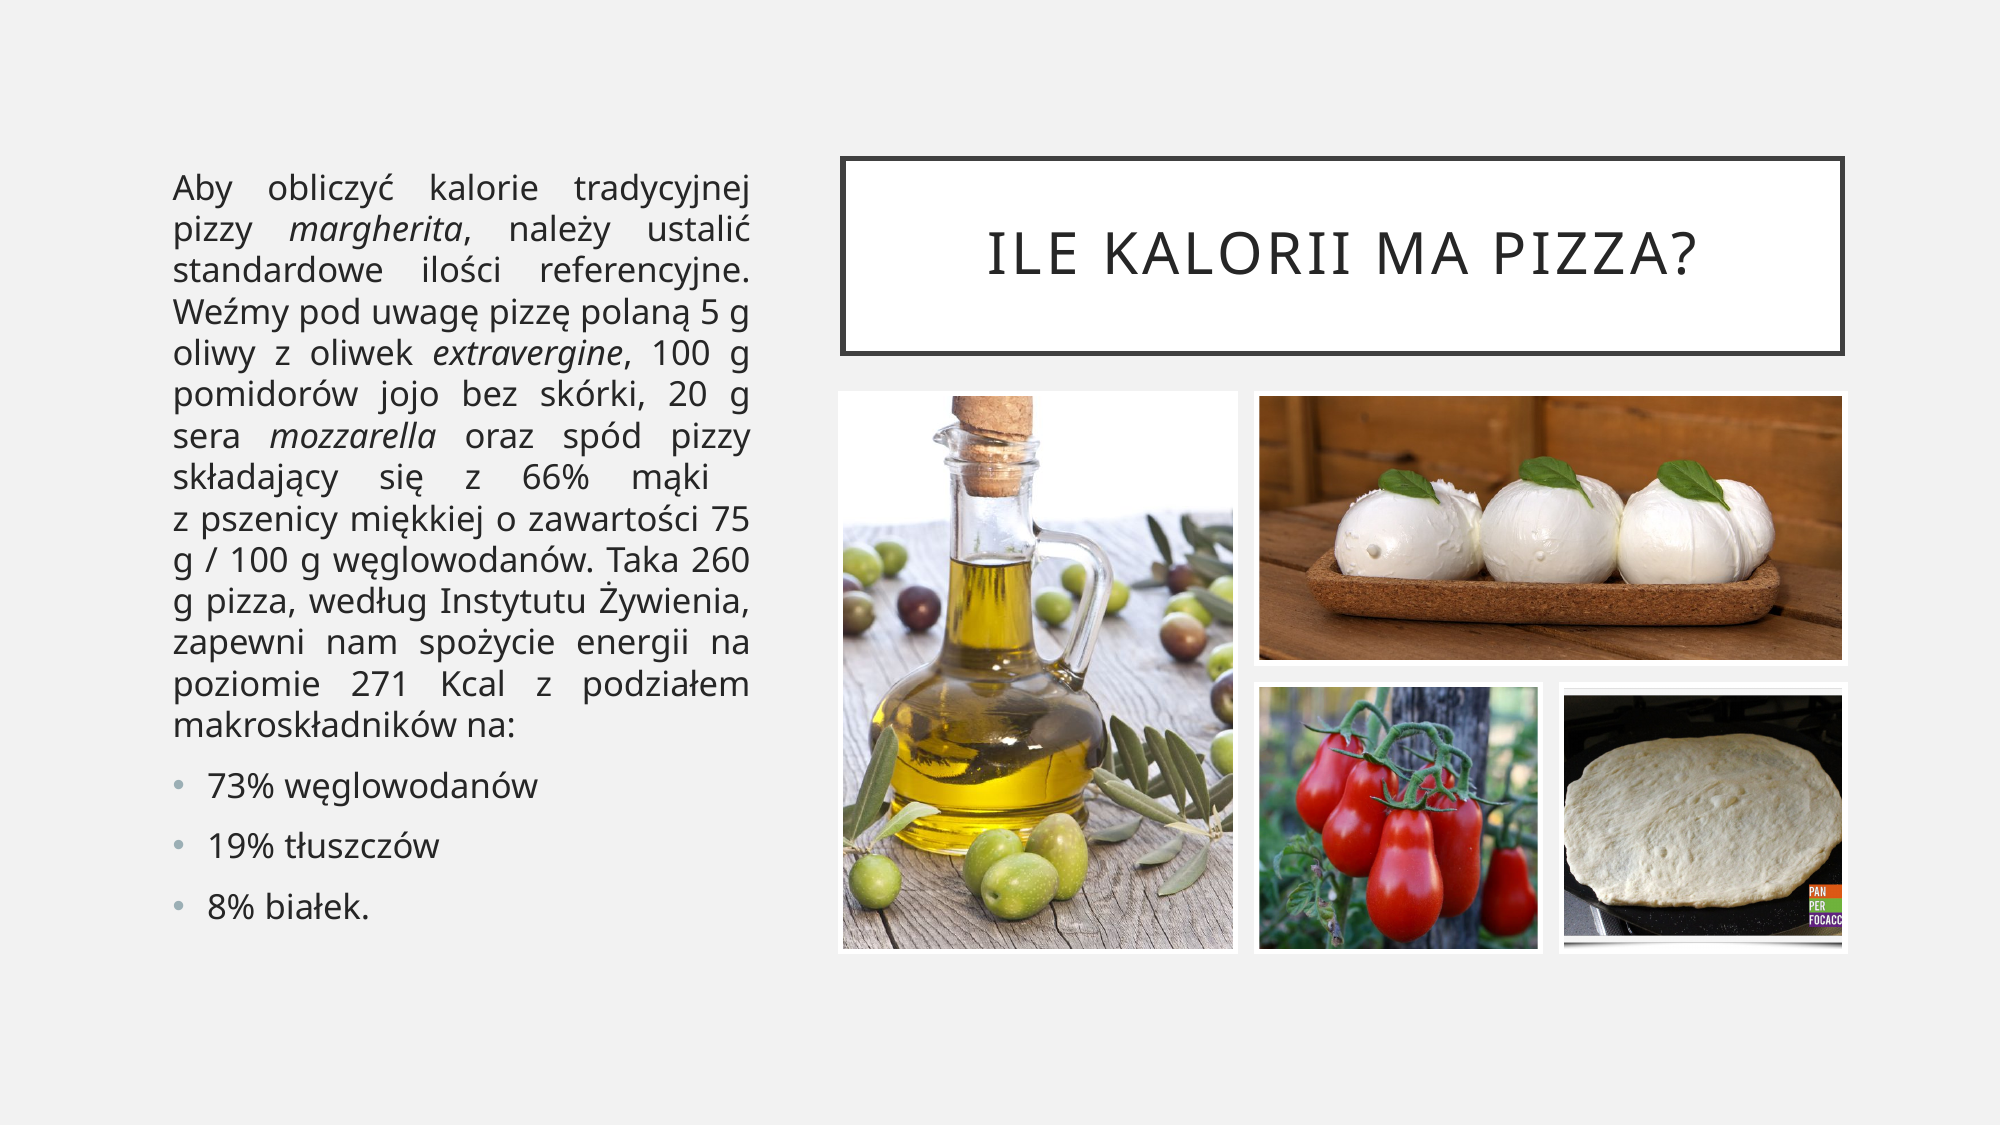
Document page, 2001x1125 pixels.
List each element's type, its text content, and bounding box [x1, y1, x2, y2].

picture [1259, 396, 1843, 661]
picture [1259, 686, 1538, 950]
title Ile kalorii ma pizza? [840, 156, 1845, 356]
list Aby obliczyć kalorie tradycyjnej pizzy margherita, należy ustalić standardowe ilości referencyjne. Weźmy pod uwagę pizzę polaną 5 g oliwy z oliwek extravergine, 100 g pomidorów jojo bez skórki, 20 g sera mozzarella oraz spód pizzy składający się z 66% mąki z pszenicy miękkiej o zawartości 75 g / 100 g węglowodanów. Taka 260 g pizza, według Instytutu Żywienia, zapewni nam spożycie energii na poziomie 271 Kcal z podziałem makroskładników na: 73% węglowodanów 19% tłuszczów 8% białek. [157, 158, 766, 942]
picture [1564, 686, 1843, 950]
picture [842, 396, 1234, 949]
